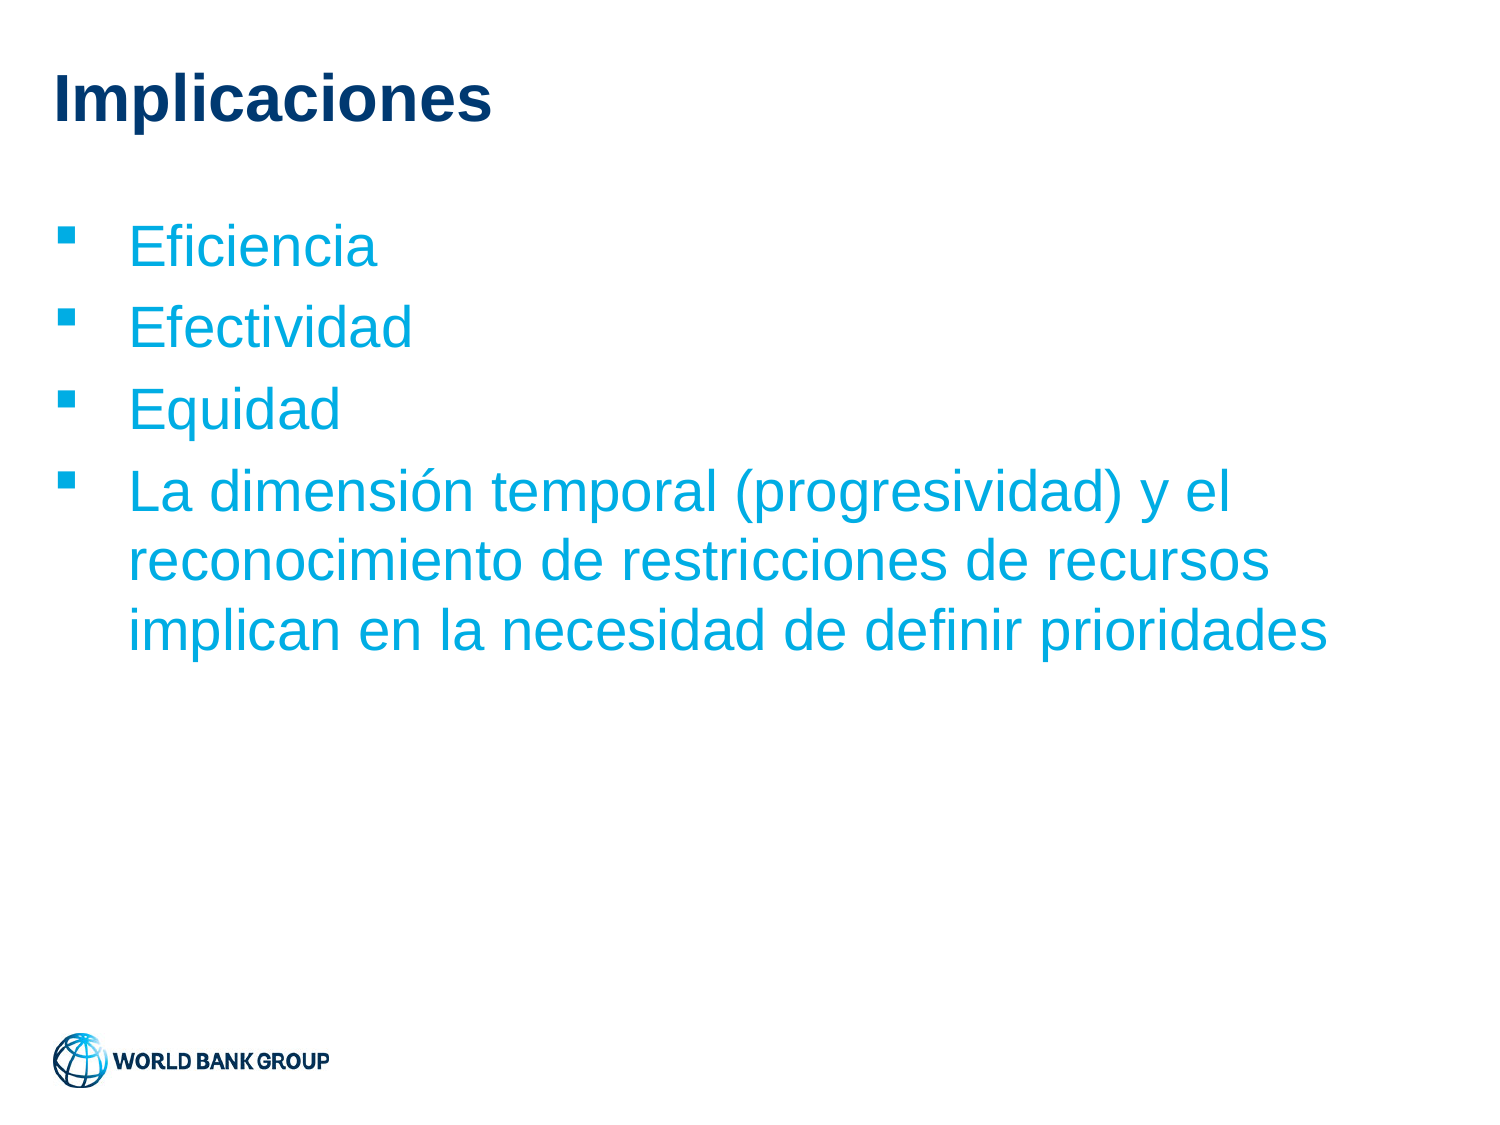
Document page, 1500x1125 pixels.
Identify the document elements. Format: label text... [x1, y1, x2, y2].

list Eficiencia Efectividad Equidad La dimensión temporal (progresividad) y el reconocimiento de restricciones de recursos implican en la necesidad de definir prioridades [53, 208, 1447, 988]
picture [53, 1033, 329, 1088]
title Implicaciones [53, 42, 1447, 138]
picture [77, 1045, 85, 1055]
picture [69, 1043, 79, 1050]
